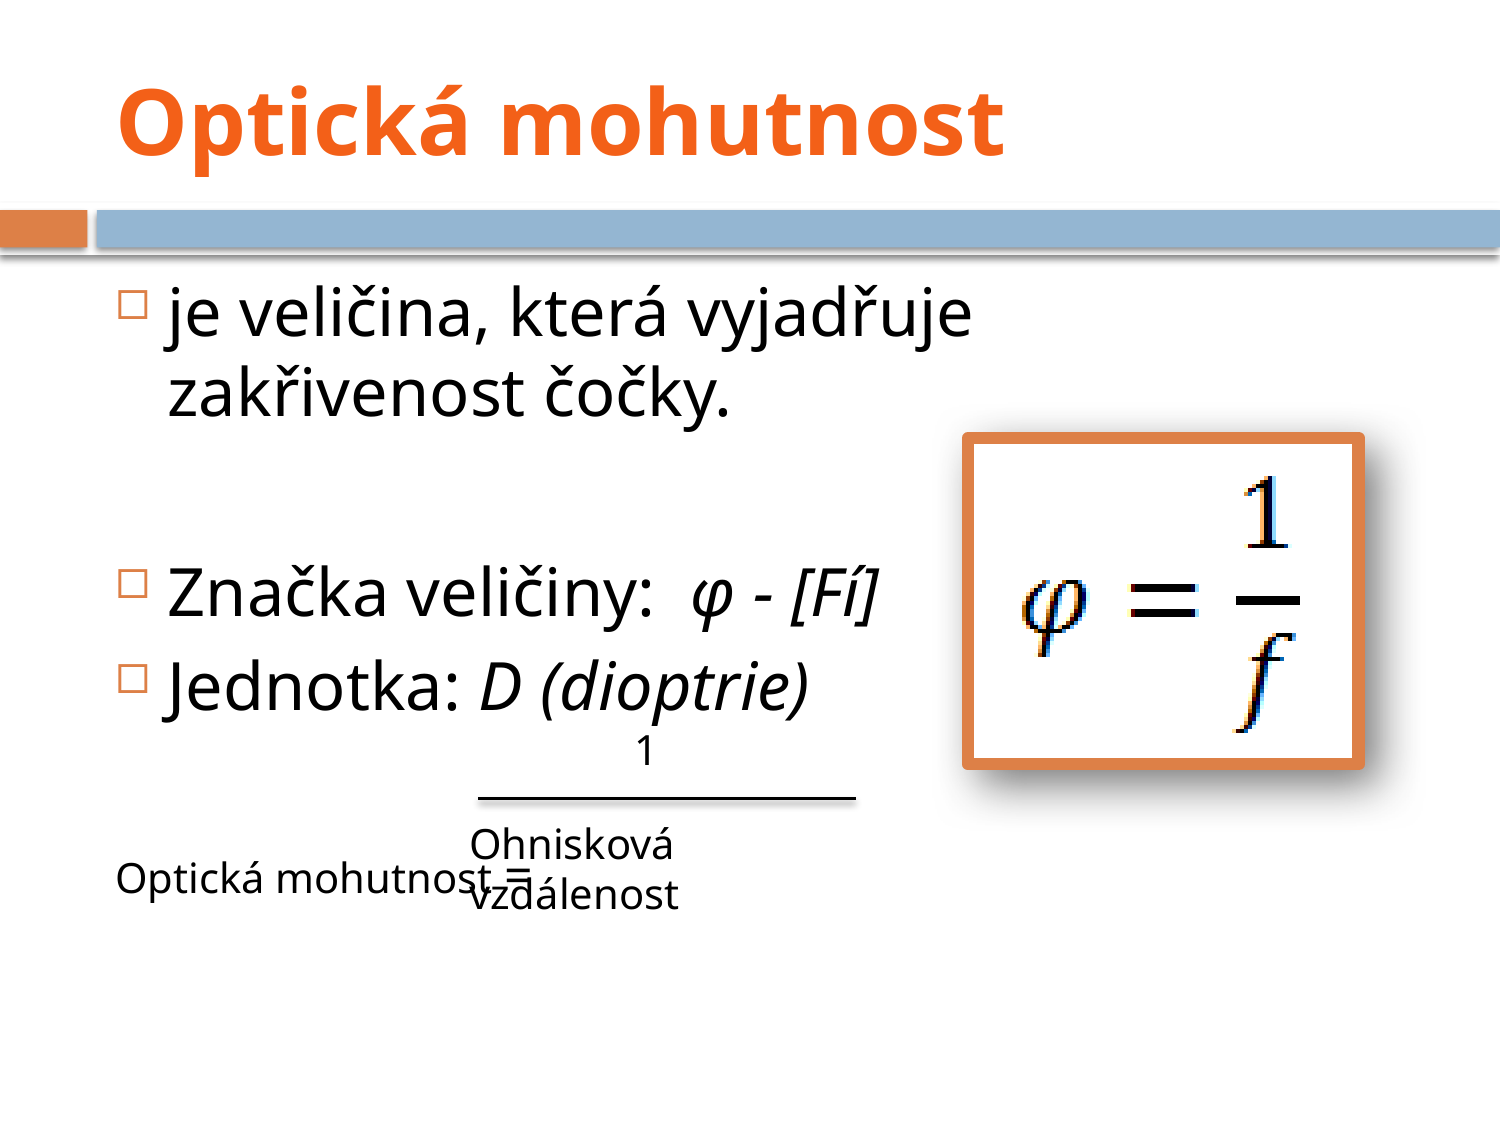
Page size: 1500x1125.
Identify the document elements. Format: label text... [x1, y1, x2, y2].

text_box Ohnisková vzdálenost [454, 810, 880, 926]
picture [974, 444, 1353, 759]
list je veličina, která vyjadřuje zakřivenost čočky. Značka veličiny: φ - [Fí] Jednotka: D (dioptrie) Optická mohutnost = [100, 262, 1438, 976]
text_box 1 [620, 716, 680, 781]
title Optická mohutnost [100, 37, 1438, 200]
